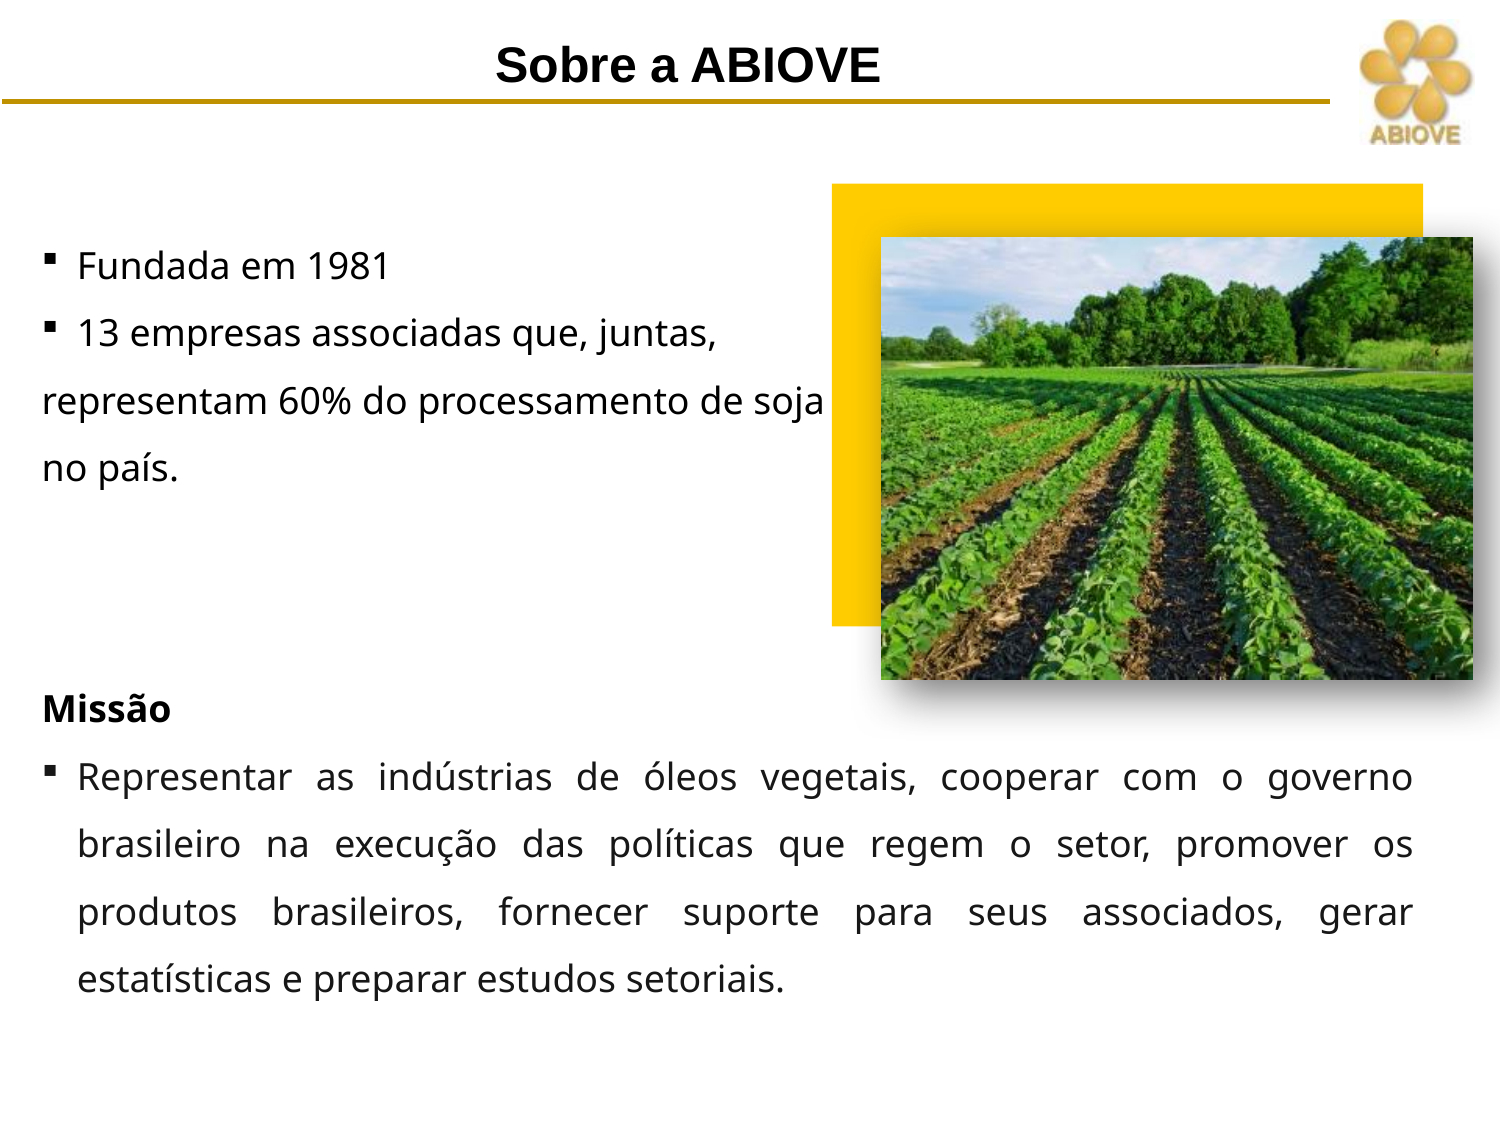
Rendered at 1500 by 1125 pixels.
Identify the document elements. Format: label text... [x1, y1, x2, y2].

text_box Sobre a ABIOVE [151, 25, 1226, 99]
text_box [831, 183, 1473, 680]
text_box Missão Representar as indústrias de óleos vegetais, cooperar com o governo brasileiro na execução das políticas que regem o setor, promover os produtos brasileiros, fornecer suporte para seus associados, gerar estatísticas e preparar estudos setoriais. [26, 632, 1430, 1008]
picture [1359, 19, 1475, 145]
text_box Fundada em 1981 13 empresas associadas que, juntas, representam 60% do processamento de soja no país. [26, 211, 831, 497]
